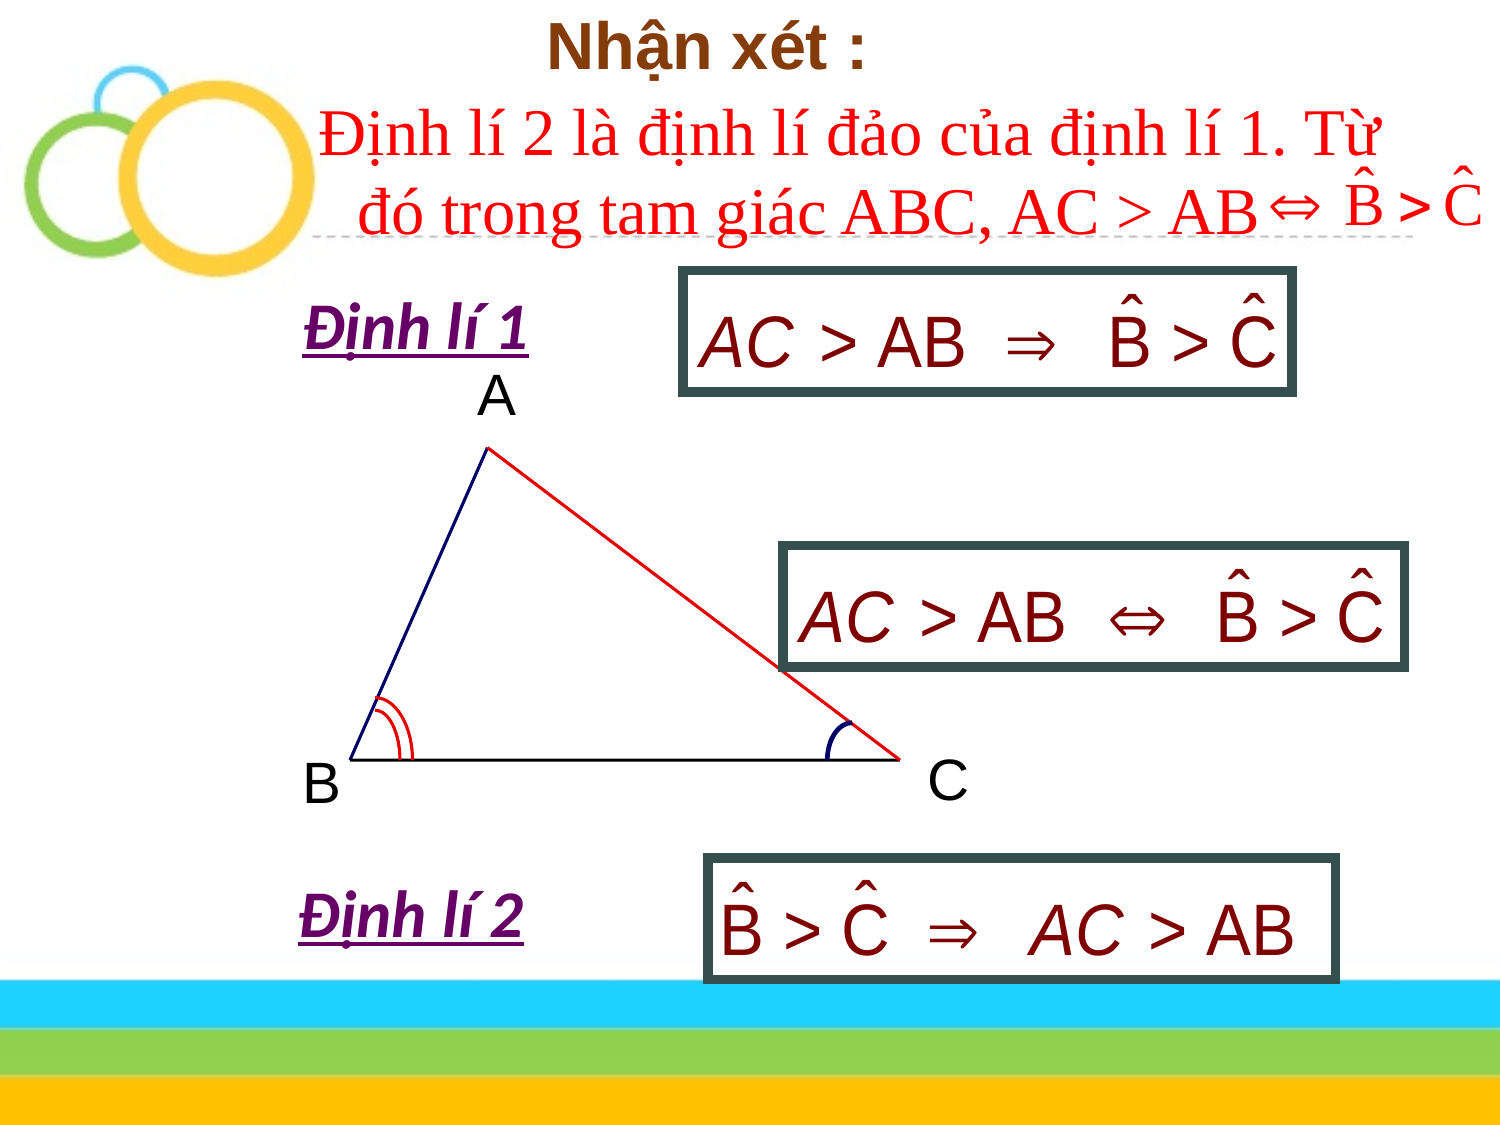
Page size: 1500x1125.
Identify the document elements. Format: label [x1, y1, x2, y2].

text_box [712, 862, 1331, 975]
text_box [1258, 155, 1495, 239]
text_box [374, 697, 413, 761]
text_box [687, 274, 1288, 388]
text_box [787, 549, 1400, 663]
picture [0, 0, 1500, 1125]
